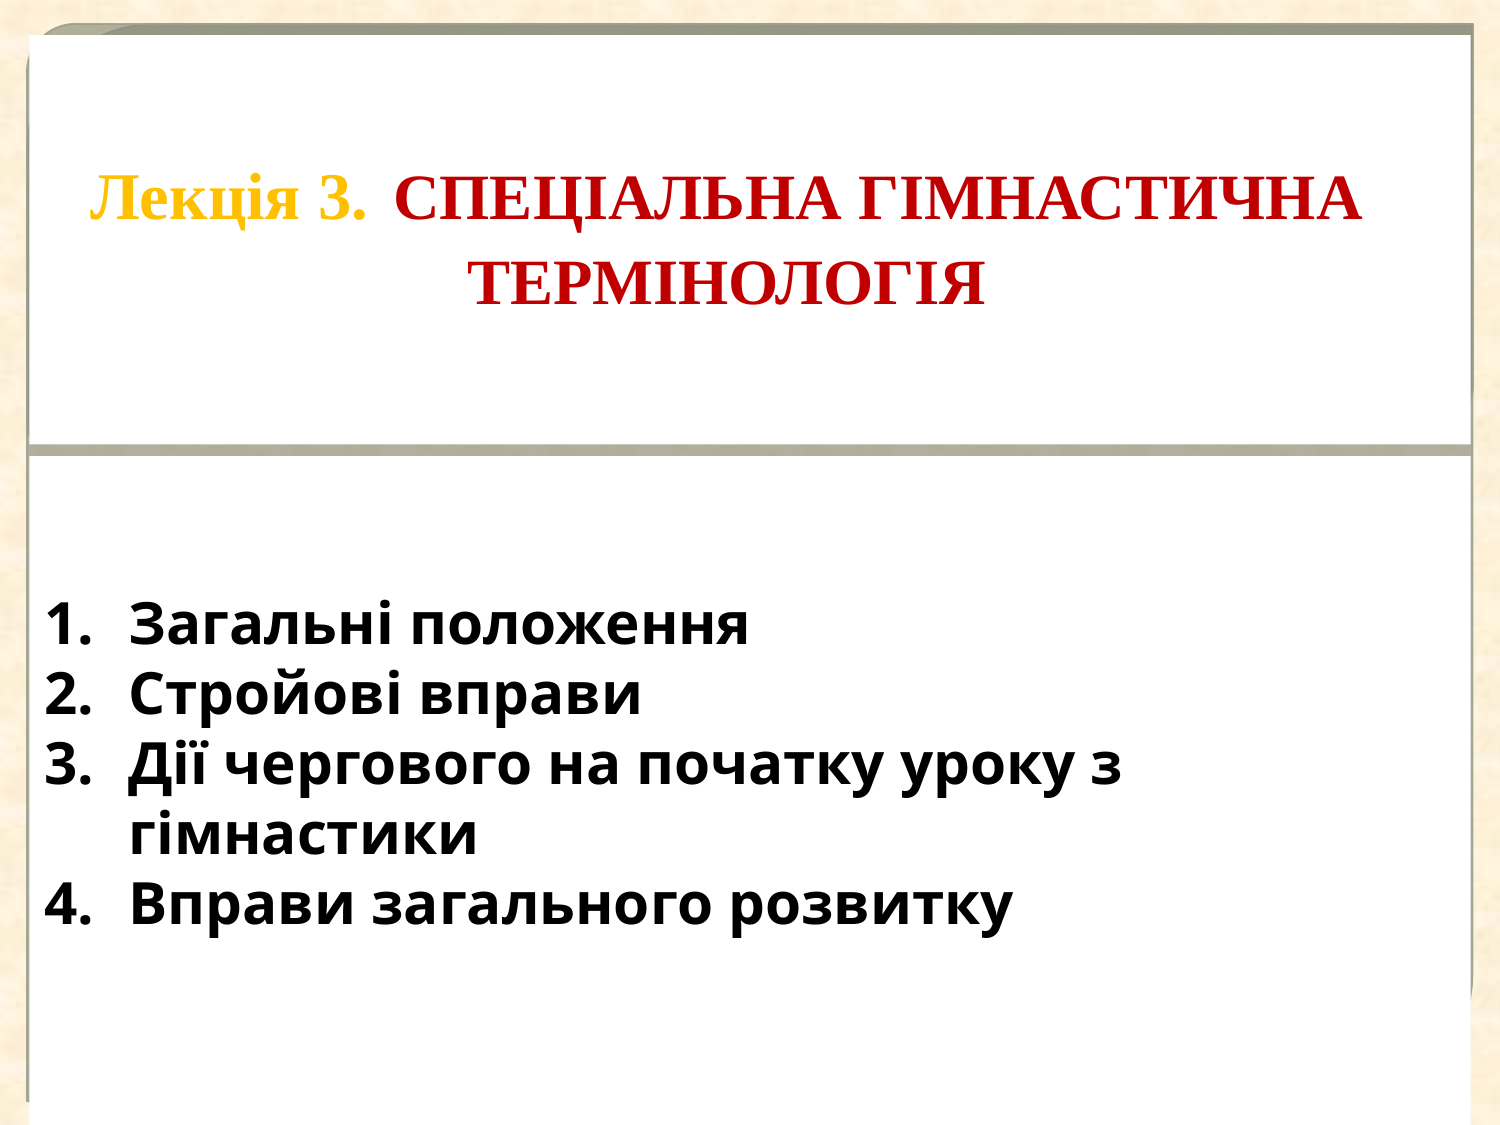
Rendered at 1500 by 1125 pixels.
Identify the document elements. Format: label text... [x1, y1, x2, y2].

picture [0, 0, 1500, 1125]
text_box Загальні положення Стройові вправи Дії чергового на початку уроку з гімнастики Вправи загального розвитку [29, 456, 1471, 1125]
title Лекція 3. СПЕЦІАЛЬна ГІМНАСТИЧНА термінологія [29, 35, 1471, 445]
